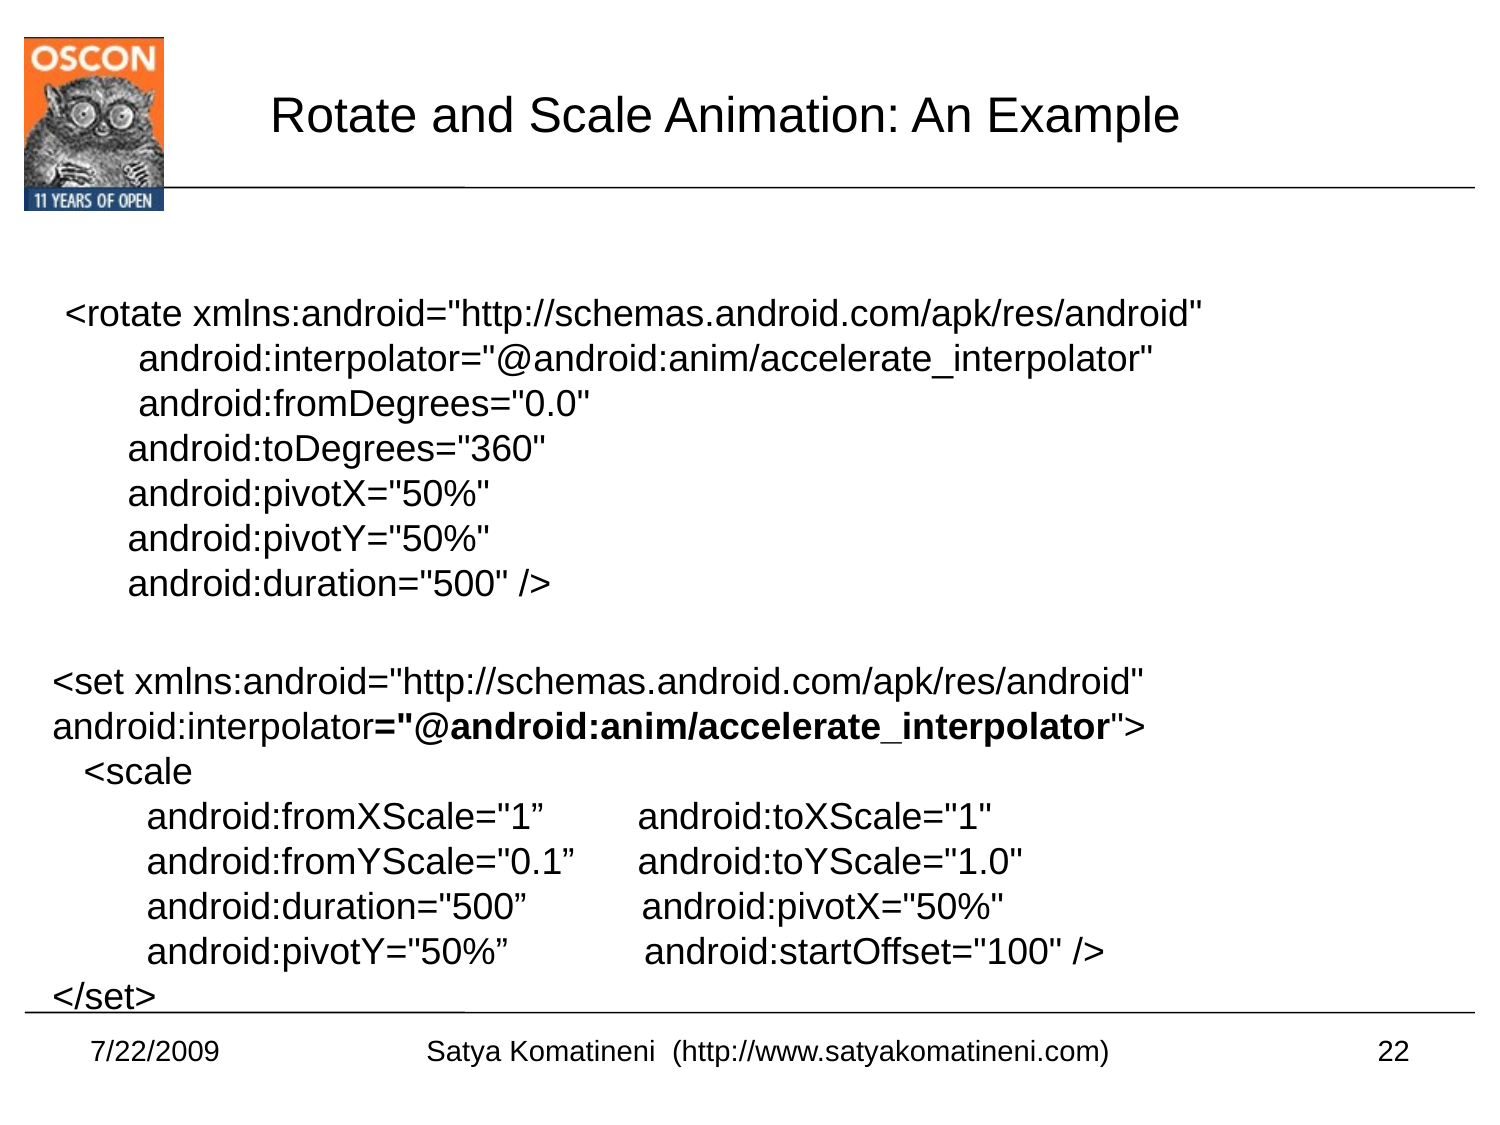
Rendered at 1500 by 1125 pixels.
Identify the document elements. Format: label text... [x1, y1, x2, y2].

slide_number 22 [1074, 1025, 1426, 1103]
footer Satya Komatineni (http://www.satyakomatineni.com) [399, 1025, 1138, 1104]
picture [24, 37, 164, 211]
text_box <set xmlns:android="http://schemas.android.com/apk/res/android" android:interpolator="@android:anim/accelerate_interpolator"> <scale android:fromXScale="1” android:toXScale="1" android:fromYScale="0.1” android:toYScale="1.0" android:duration="500” android:pivotX="50%" android:pivotY="50%” android:startOffset="100" /> </set> [37, 649, 1463, 1025]
text_box <rotate xmlns:android="http://schemas.android.com/apk/res/android" android:interpolator="@android:anim/accelerate_interpolator" android:fromDegrees="0.0" android:toDegrees="360" android:pivotX="50%" android:pivotY="50%" android:duration="500" /> [49, 281, 1475, 612]
text_box Rotate and Scale Animation: An Example [255, 74, 1196, 150]
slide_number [74, 1024, 426, 1103]
